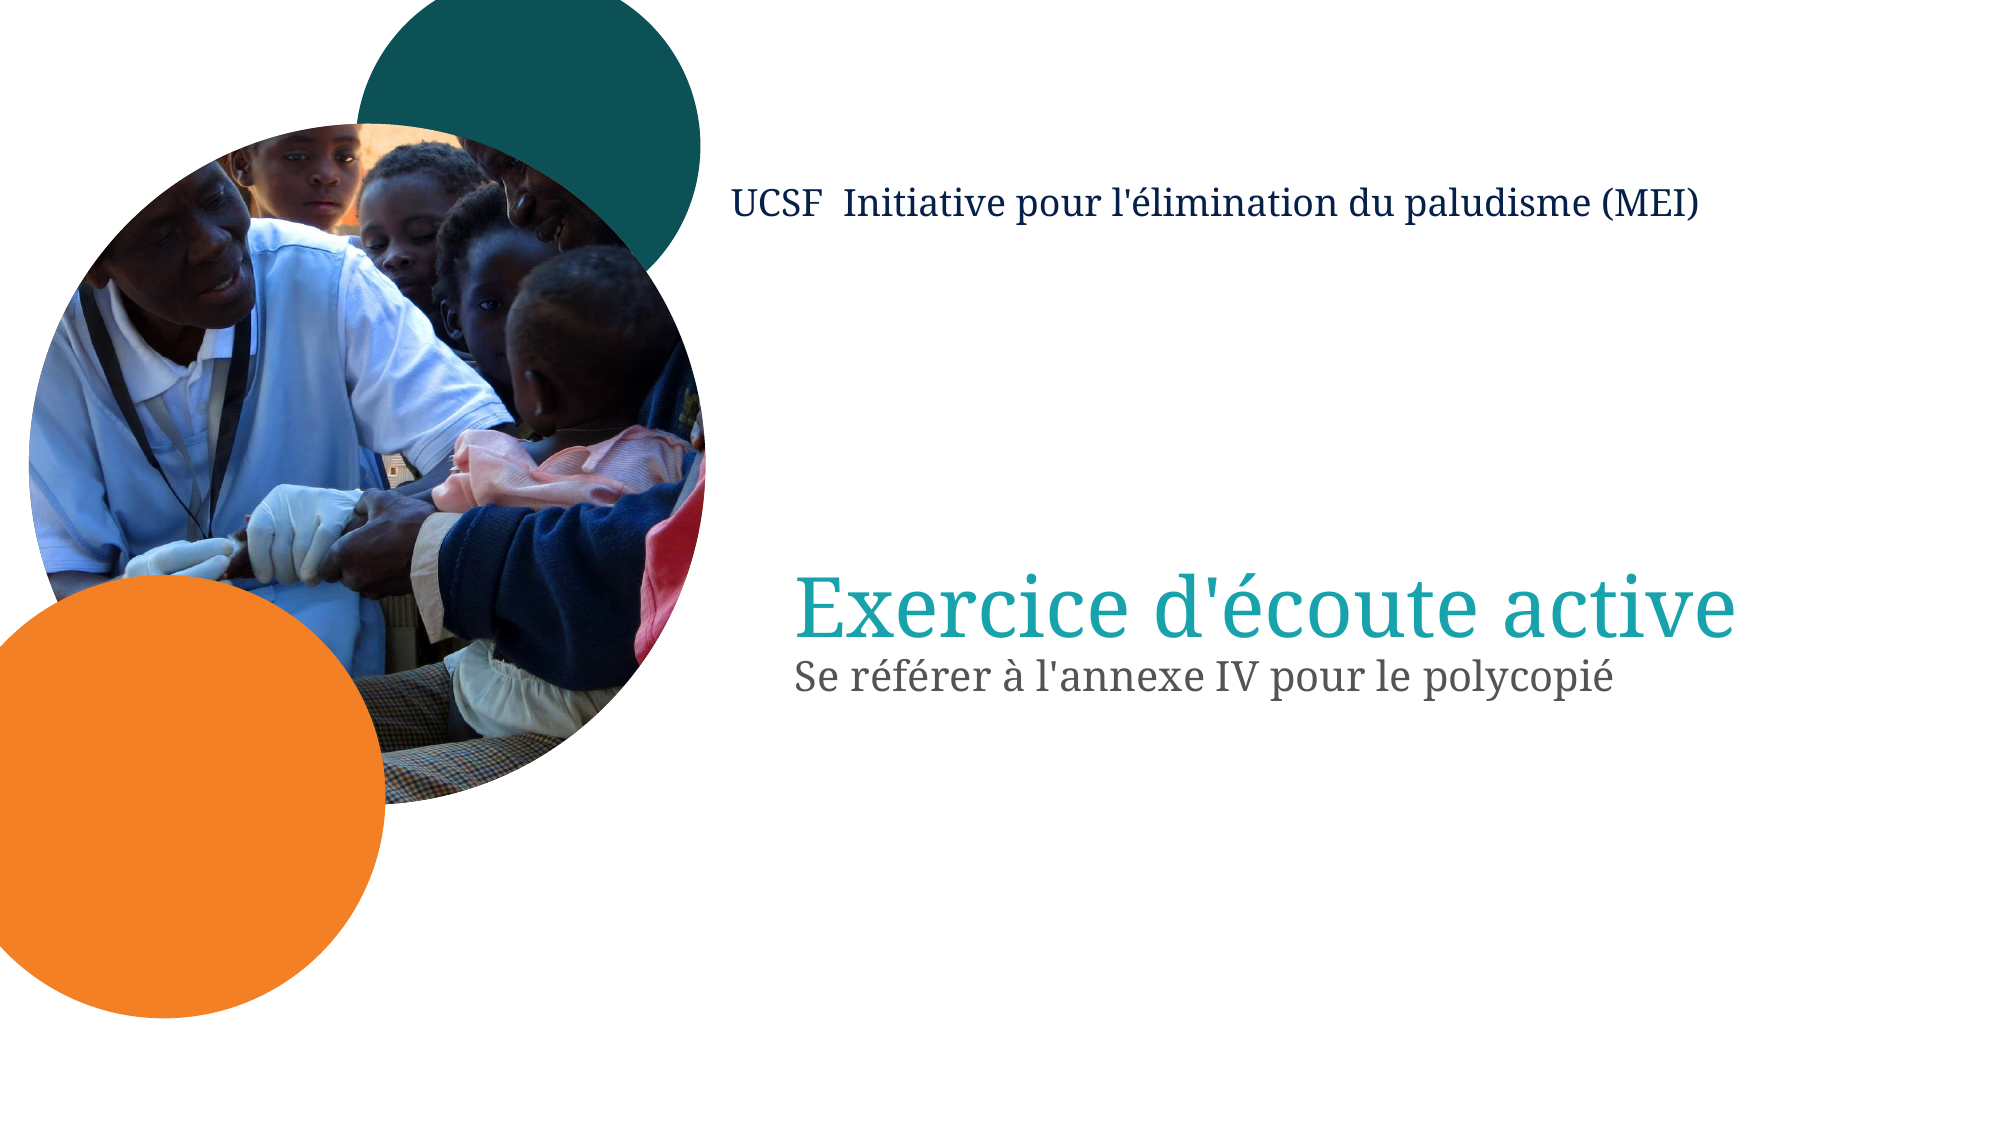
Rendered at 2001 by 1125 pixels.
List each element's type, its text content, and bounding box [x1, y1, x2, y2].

title Exercice d'écoute active Se référer à l'annexe IV pour le polycopié [794, 309, 1869, 701]
picture [28, 123, 706, 805]
